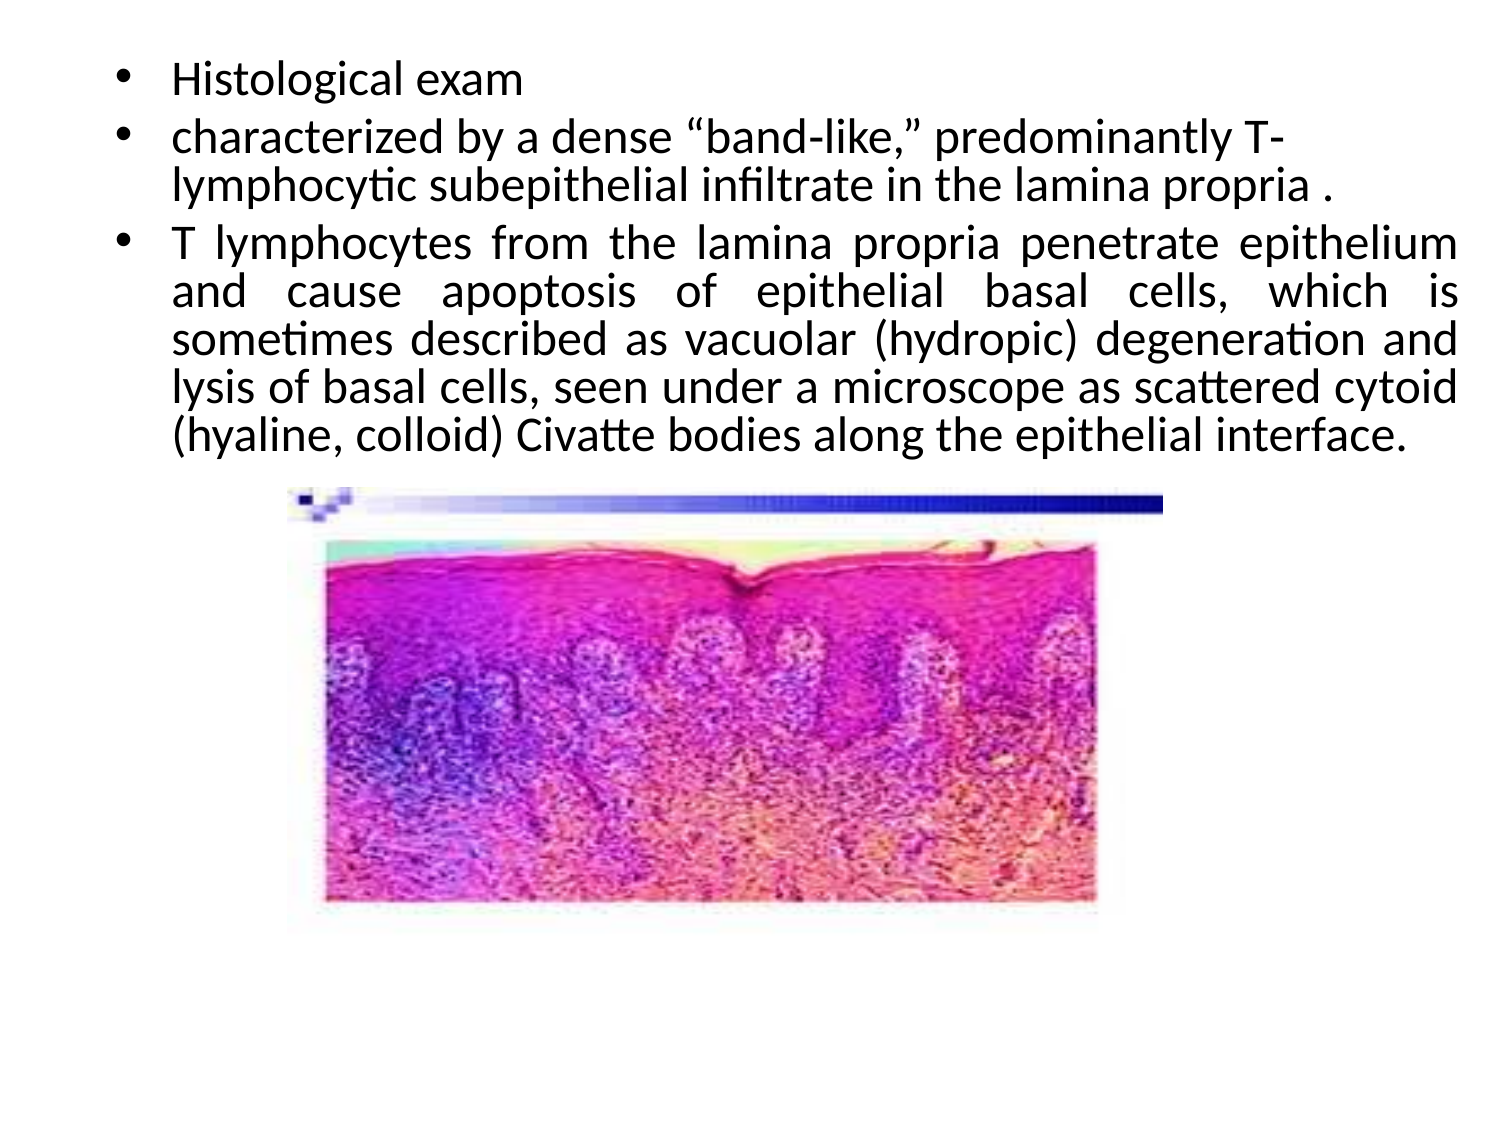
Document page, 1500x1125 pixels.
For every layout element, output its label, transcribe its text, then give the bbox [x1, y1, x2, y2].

picture [287, 487, 1163, 938]
list Histological exam characterized by a dense “band‐like,” predominantly T‐lymphocytic subepithelial infiltrate in the lamina propria . T lymphocytes from the lamina propria penetrate epithelium and cause apoptosis of epithelial basal cells, which is sometimes described as vacuolar (hydropic) degeneration and lysis of basal cells, seen under a microscope as scattered cytoid (hyaline, colloid) Civatte bodies along the epithelial interface. [99, 50, 1475, 925]
